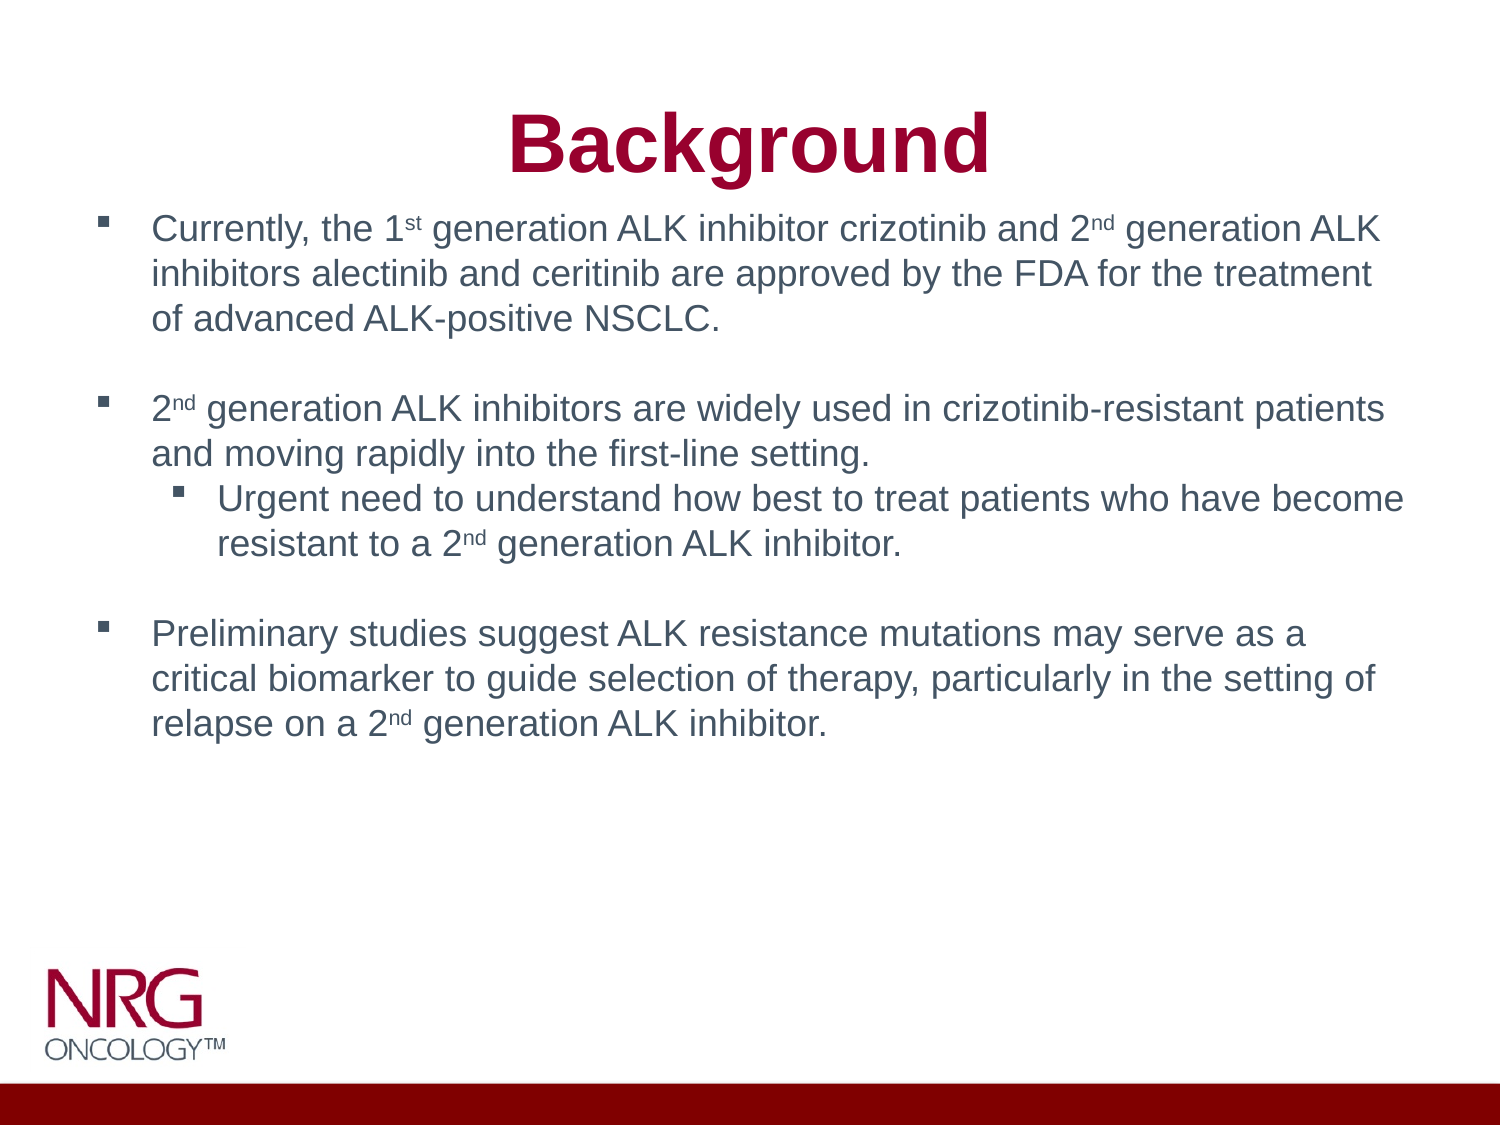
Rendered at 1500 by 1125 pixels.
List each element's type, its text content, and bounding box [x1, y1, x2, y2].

title Background [489, 37, 1011, 196]
text_box Currently, the 1st generation ALK inhibitor crizotinib and 2nd generation ALK inhibitors alectinib and ceritinib are approved by the FDA for the treatment of advanced ALK-positive NSCLC. 2nd generation ALK inhibitors are widely used in crizotinib-resistant patients and moving rapidly into the first-line setting. Urgent need to understand how best to treat patients who have become resistant to a 2nd generation ALK inhibitor. Preliminary studies suggest ALK resistance mutations may serve as a critical biomarker to guide selection of therapy, particularly in the setting of relapse on a 2nd generation ALK inhibitor. [80, 196, 1424, 957]
picture [30, 947, 246, 1072]
